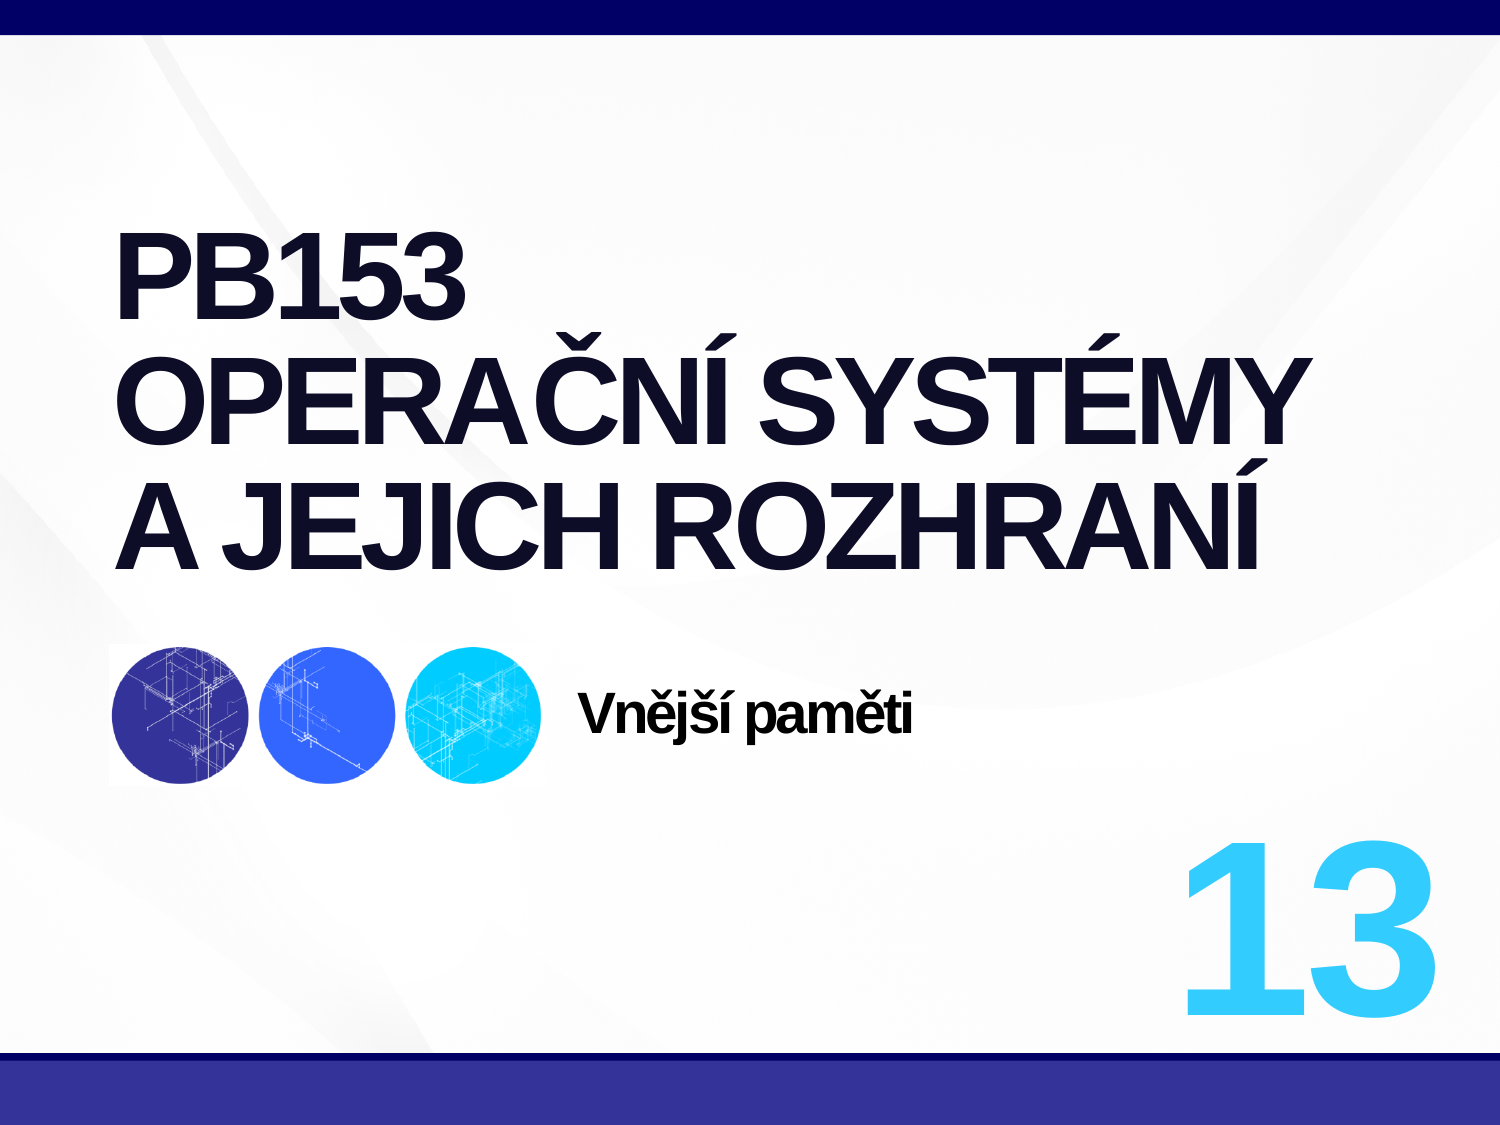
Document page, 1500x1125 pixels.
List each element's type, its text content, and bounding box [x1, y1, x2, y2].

text_box 13 [1157, 758, 1459, 1073]
picture [0, 36, 1500, 1053]
subtitle Vnější paměti [562, 667, 1384, 926]
title PB153 OPERAČNÍ SYSTÉMY A JEJICH ROZHRANÍ [112, 222, 1388, 591]
